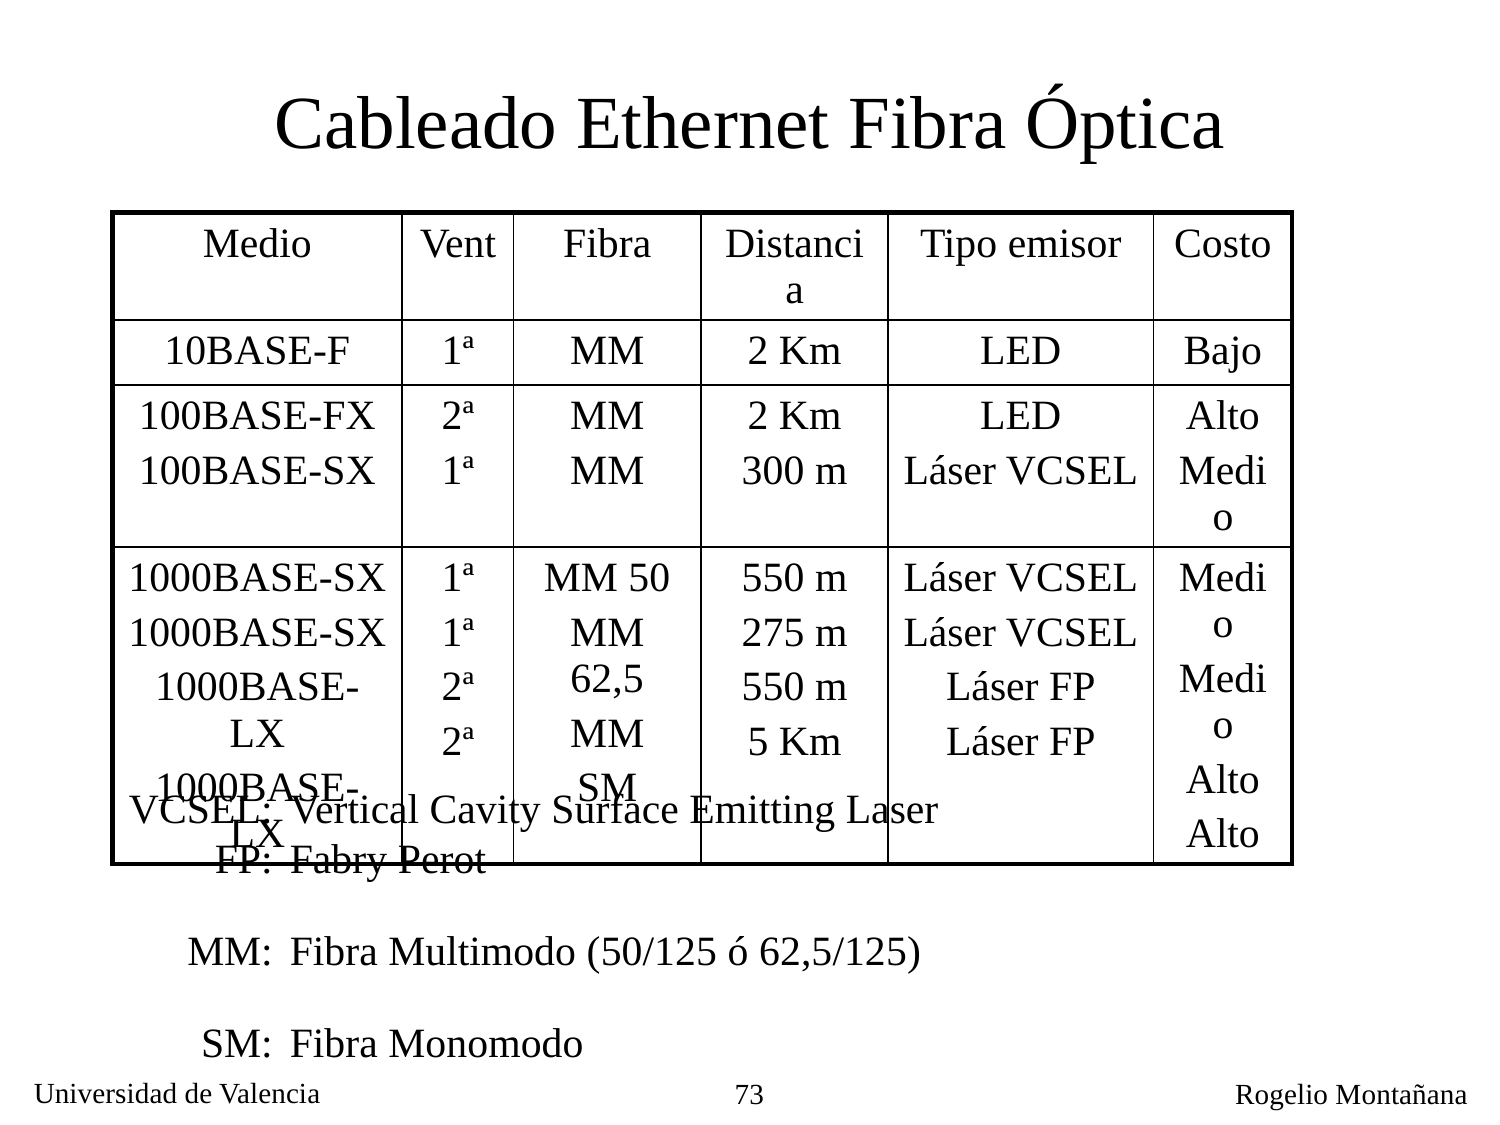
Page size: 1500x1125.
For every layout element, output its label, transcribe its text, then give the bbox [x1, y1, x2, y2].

table_cell MM MM [514, 386, 700, 546]
table_header Vent [403, 215, 513, 319]
table_cell MM [514, 321, 700, 384]
table_header Fibra [514, 215, 700, 319]
text_box VCSEL: FP: MM: SM: [99, 774, 288, 1074]
table_cell 100BASE-FX 100BASE-SX [115, 386, 401, 546]
table_header Distancia [702, 215, 887, 319]
table_cell Medio Medio Alto Alto [1154, 548, 1290, 862]
table_header Tipo emisor [889, 215, 1153, 319]
table_cell 2ª 1ª [403, 386, 513, 546]
table_cell Bajo [1154, 321, 1290, 384]
table_cell LED [889, 321, 1153, 384]
table_header Costo [1154, 215, 1290, 319]
table_header Medio [115, 215, 401, 319]
title Cableado Ethernet Fibra Óptica [112, 74, 1388, 163]
text_box Vertical Cavity Surface Emitting Laser Fabry Perot Fibra Multimodo (50/125 ó 62,5/125) Fibra Monomodo [288, 774, 988, 1074]
table_cell 2 Km [702, 321, 887, 384]
table_cell 1ª [403, 321, 513, 384]
table_cell 1000BASE-SX 1000BASE-SX 1000BASE-LX 1000BASE-LX [115, 548, 401, 774]
table_cell 2 Km 300 m [702, 386, 887, 546]
table_cell MM 50 MM 62,5 MM SM [514, 548, 700, 774]
table_cell LED Láser VCSEL [889, 386, 1153, 546]
table_cell Láser VCSEL Láser VCSEL Láser FP Láser FP [889, 548, 1153, 862]
table_cell 550 m 275 m 550 m 5 Km [702, 548, 887, 774]
table_cell 10BASE-F [115, 321, 401, 384]
table_cell Alto Medio [1154, 386, 1290, 546]
table_cell 1ª 1ª 2ª 2ª [403, 548, 513, 774]
